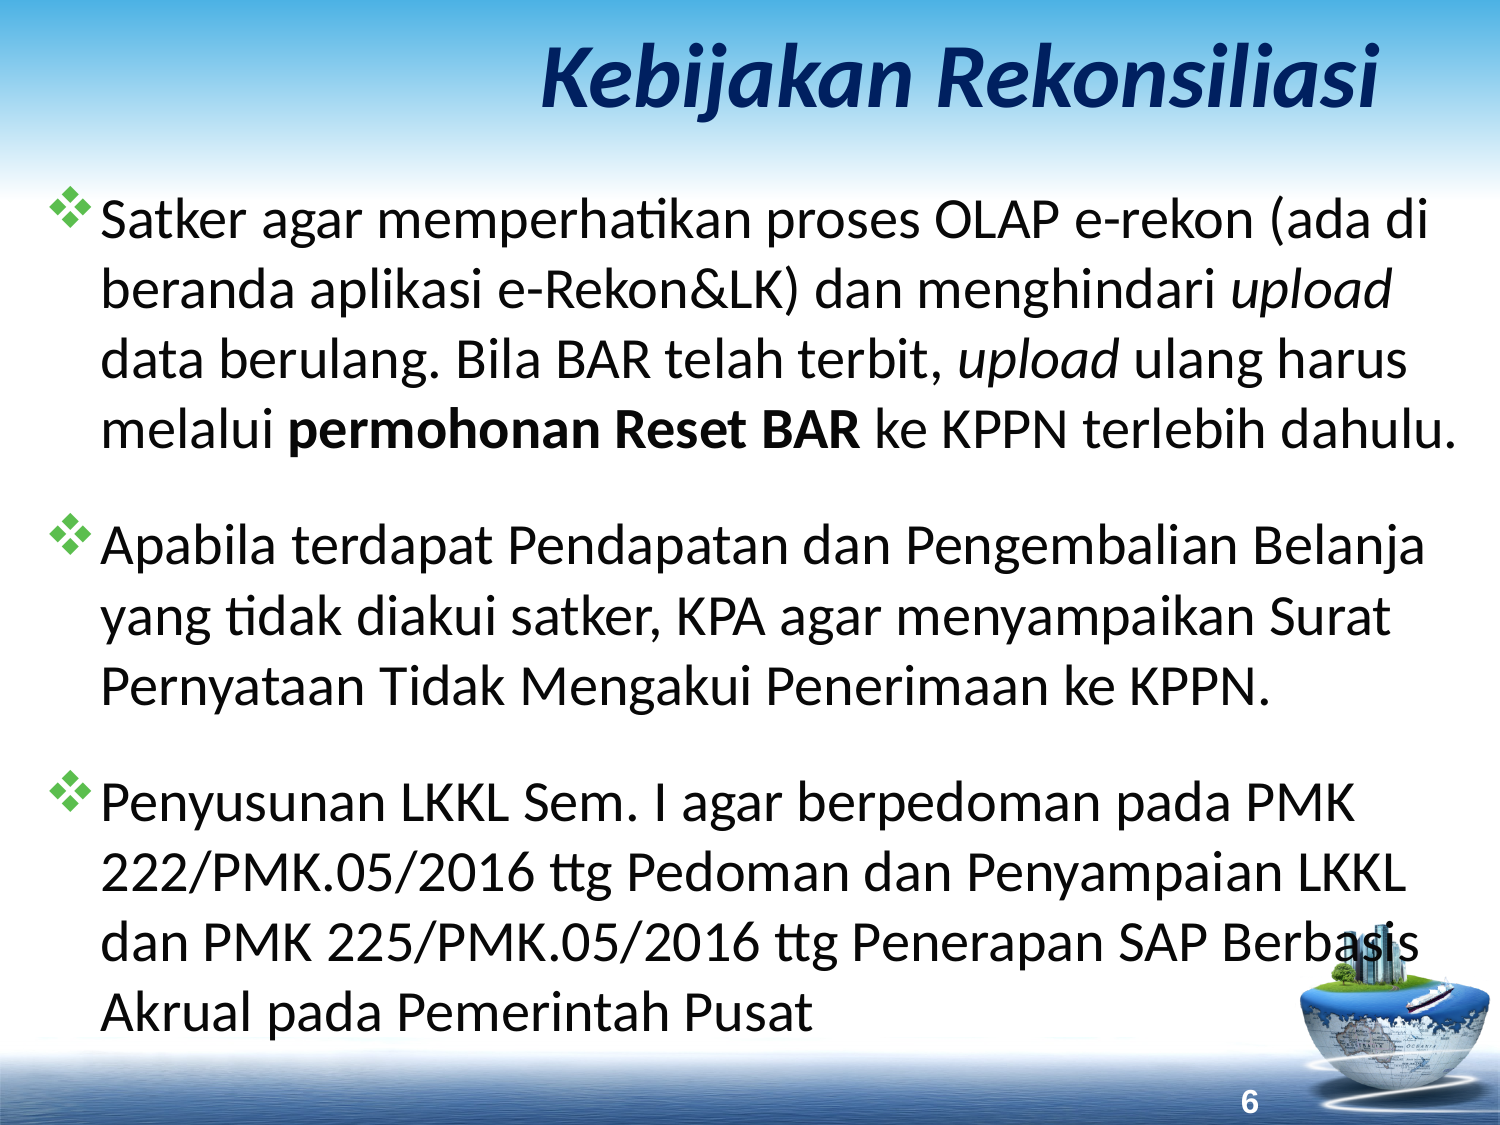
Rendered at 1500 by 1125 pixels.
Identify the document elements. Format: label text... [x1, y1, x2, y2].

title Kebijakan Rekonsiliasi [420, 0, 1500, 143]
picture [0, 920, 1500, 1125]
slide_number 6 [1074, 1072, 1426, 1113]
list Satker agar memperhatikan proses OLAP e-rekon (ada di beranda aplikasi e-Rekon&LK) dan menghindari upload data berulang. Bila BAR telah terbit, upload ulang harus melalui permohonan Reset BAR ke KPPN terlebih dahulu. Apabila terdapat Pendapatan dan Pengembalian Belanja yang tidak diakui satker, KPA agar menyampaikan Surat Pernyataan Tidak Mengakui Penerimaan ke KPPN. Penyusunan LKKL Sem. I agar berpedoman pada PMK 222/PMK.05/2016 ttg Pedoman dan Penyampaian LKKL dan PMK 225/PMK.05/2016 ttg Penerapan SAP Berbasis Akrual pada Pemerintah Pusat [29, 172, 1487, 866]
